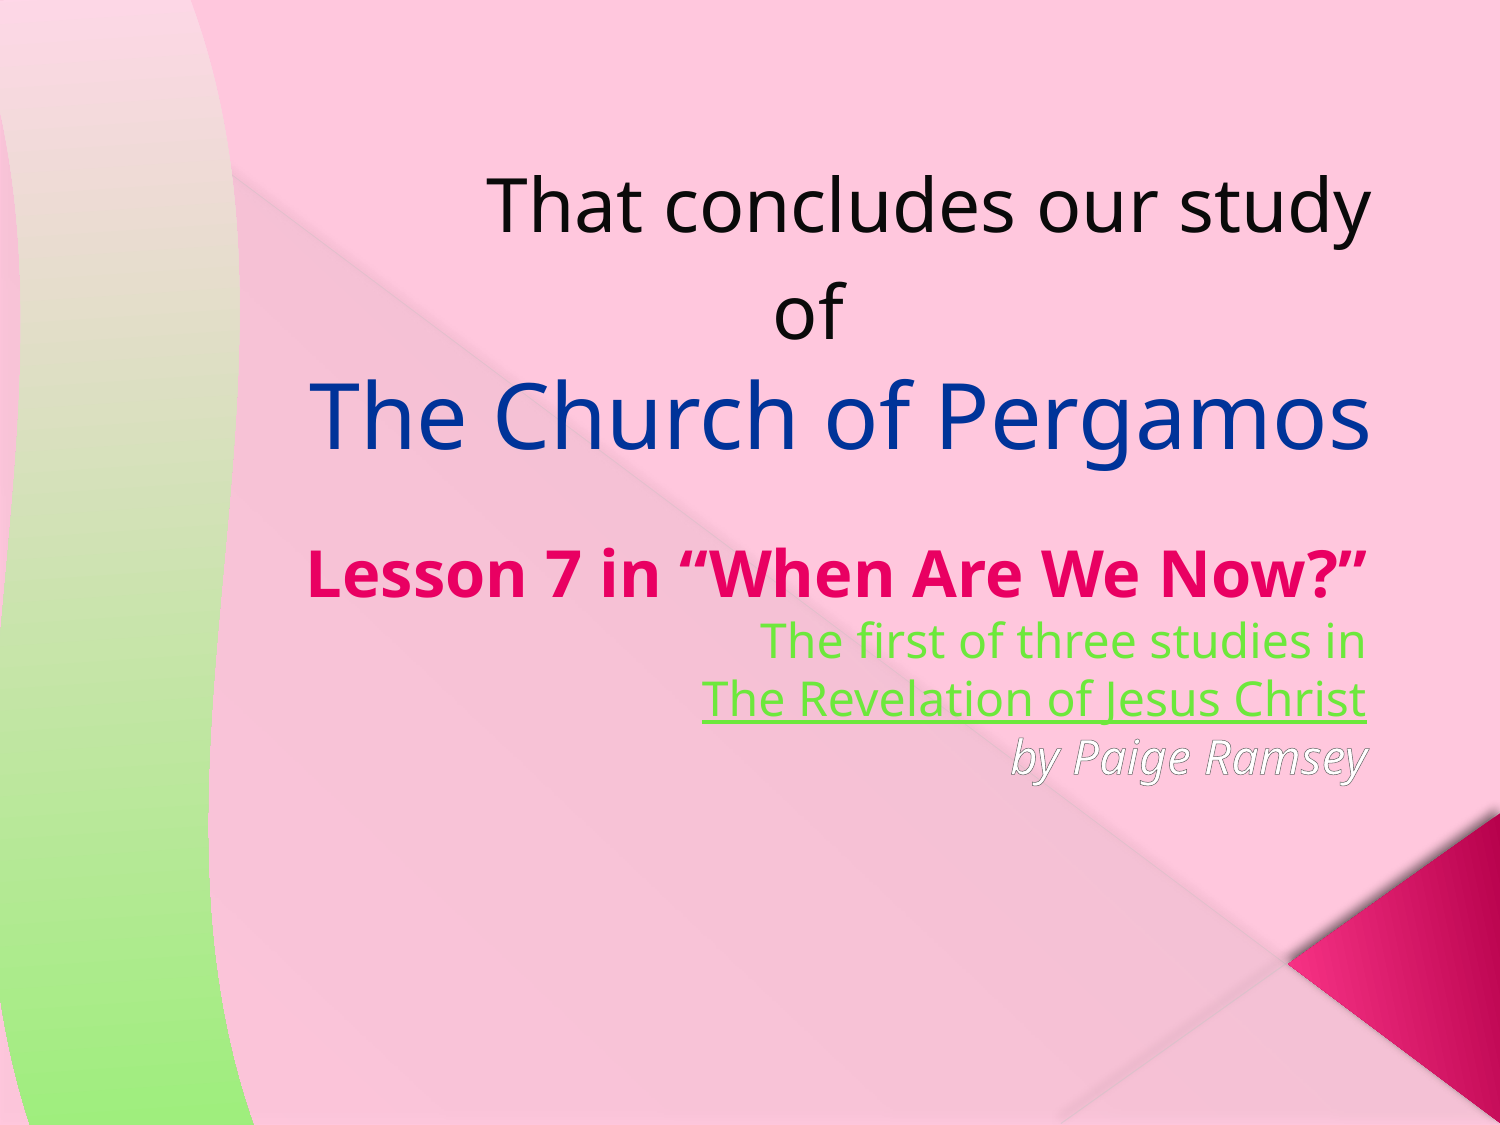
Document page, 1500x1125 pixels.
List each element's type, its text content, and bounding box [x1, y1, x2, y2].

subtitle Lesson 7 in “When Are We Now?” The first of three studies in The Revelation of Jesus Christ by Paige Ramsey [275, 525, 1388, 838]
title That concludes our study of The Church of Pergamos [202, 24, 1388, 476]
text_box [0, 0, 256, 1125]
